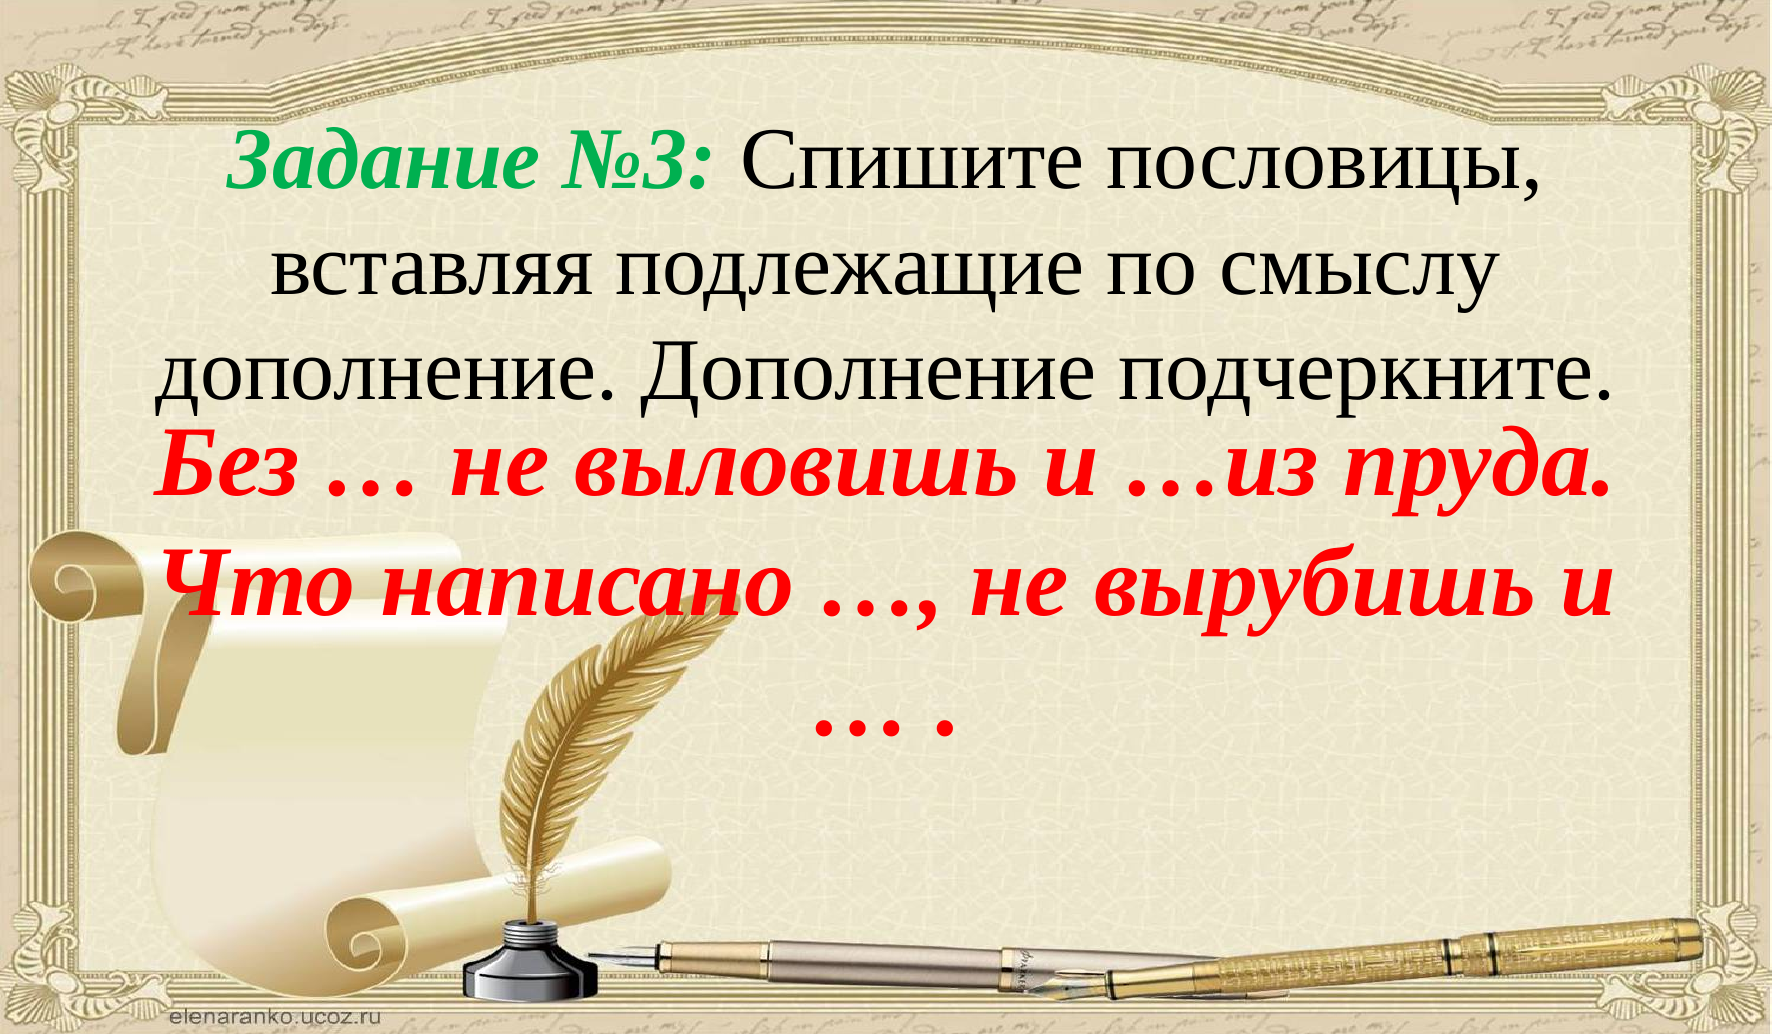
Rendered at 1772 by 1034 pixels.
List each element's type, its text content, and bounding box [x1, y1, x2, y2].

title Задание №3: Спишите пословицы, вставляя подлежащие по смыслу дополнение. Дополнение подчеркните. [132, 48, 1639, 387]
picture [0, 0, 1772, 1034]
subtitle Без … не выловишь и …из пруда. Что написано …, не вырубишь и … . [89, 387, 1683, 850]
